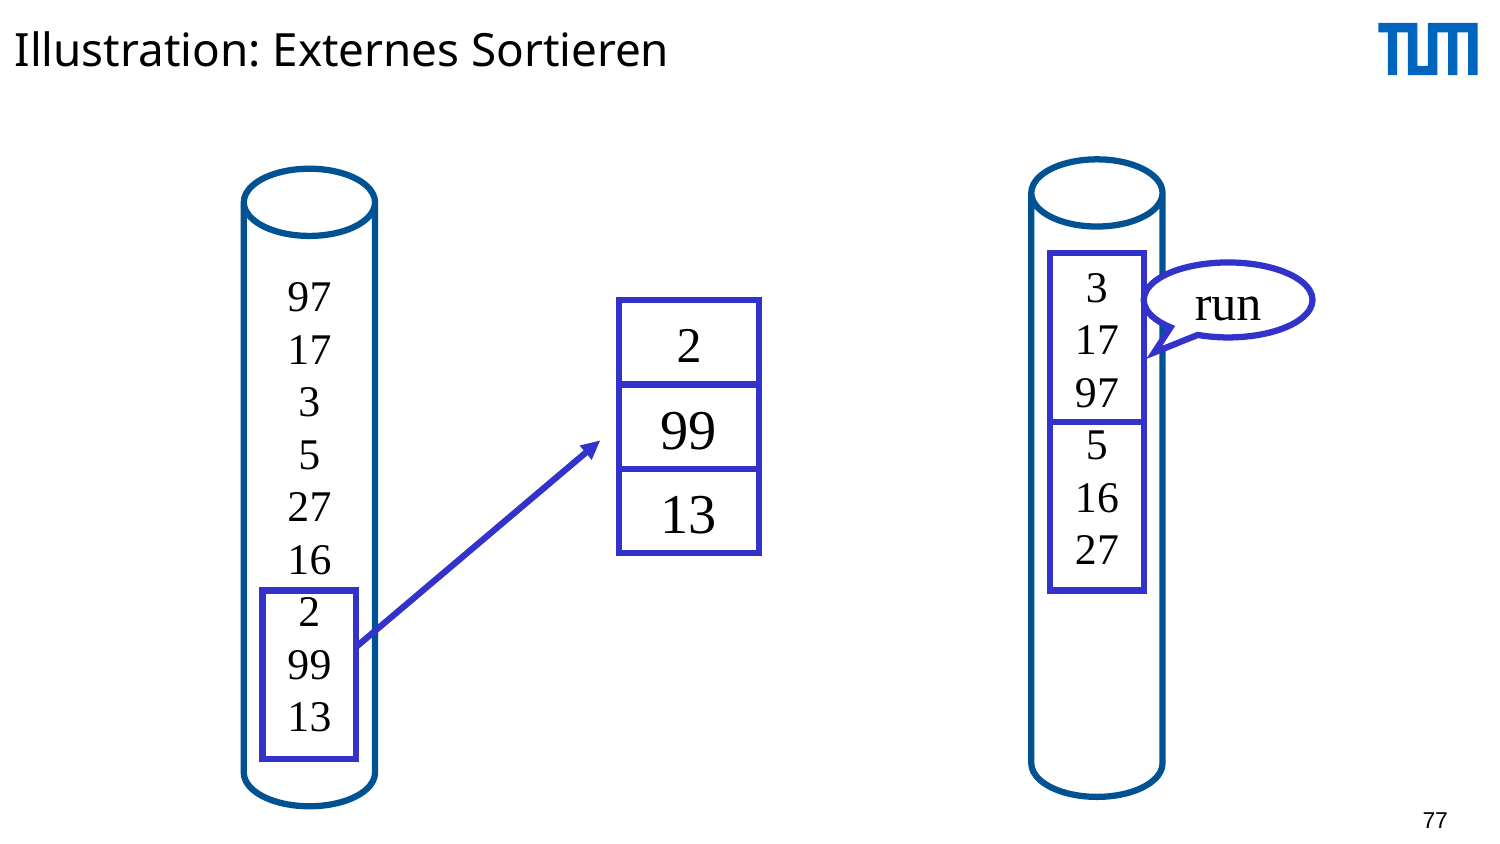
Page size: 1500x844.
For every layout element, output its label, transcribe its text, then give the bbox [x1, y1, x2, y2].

text_box [1049, 253, 1144, 421]
title Illustration: Externes Sortieren [0, 0, 1500, 141]
text_box 99 [618, 384, 760, 468]
text_box run [1143, 262, 1313, 353]
text_box 2 [618, 300, 760, 384]
text_box [356, 440, 601, 647]
slide_number 77 [1111, 796, 1448, 842]
text_box [262, 590, 357, 760]
text_box 3 17 97 5 16 27 [1031, 159, 1163, 797]
text_box 13 [618, 468, 760, 554]
text_box 97 17 3 5 27 16 2 99 13 [243, 168, 376, 807]
text_box [1049, 421, 1144, 591]
